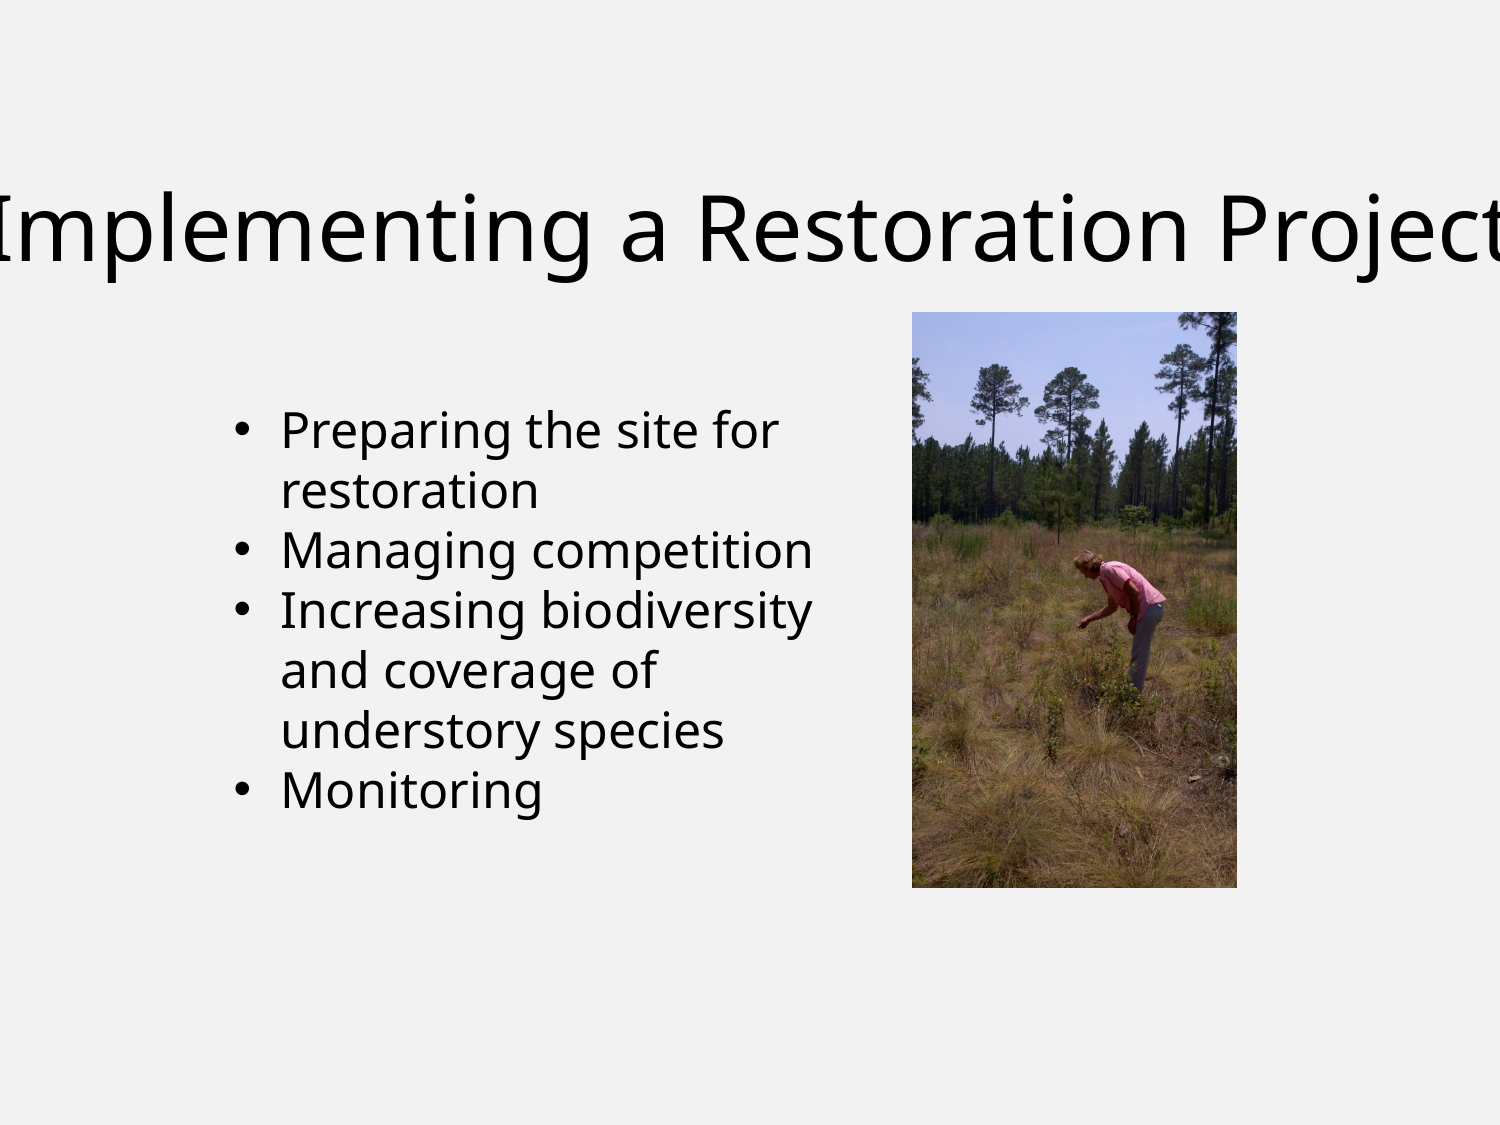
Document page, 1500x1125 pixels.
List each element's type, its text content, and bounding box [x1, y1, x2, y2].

text_box Implementing a Restoration Project [0, 162, 1500, 288]
text_box Preparing the site for restoration Managing competition Increasing biodiversity and coverage of understory species Monitoring [218, 390, 850, 826]
picture [912, 312, 1237, 888]
